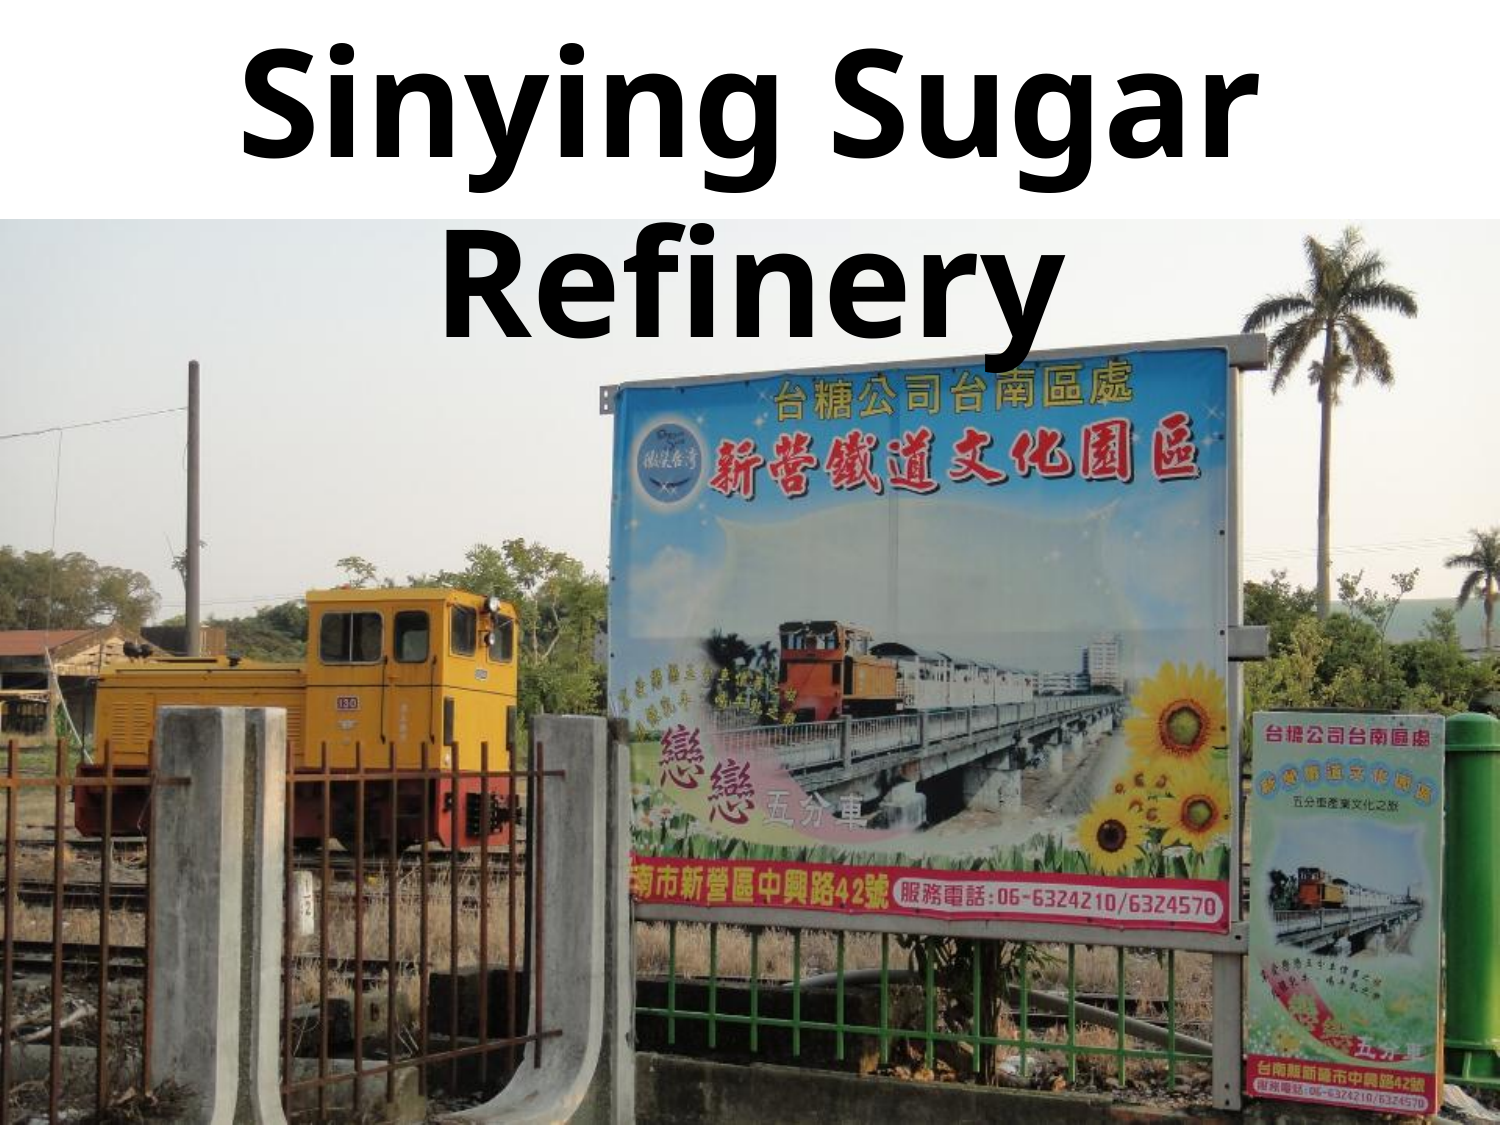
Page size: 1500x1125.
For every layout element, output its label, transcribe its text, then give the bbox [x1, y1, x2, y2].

text_box Sinying Sugar Refinery [0, 0, 1500, 219]
picture [0, 219, 1500, 1125]
